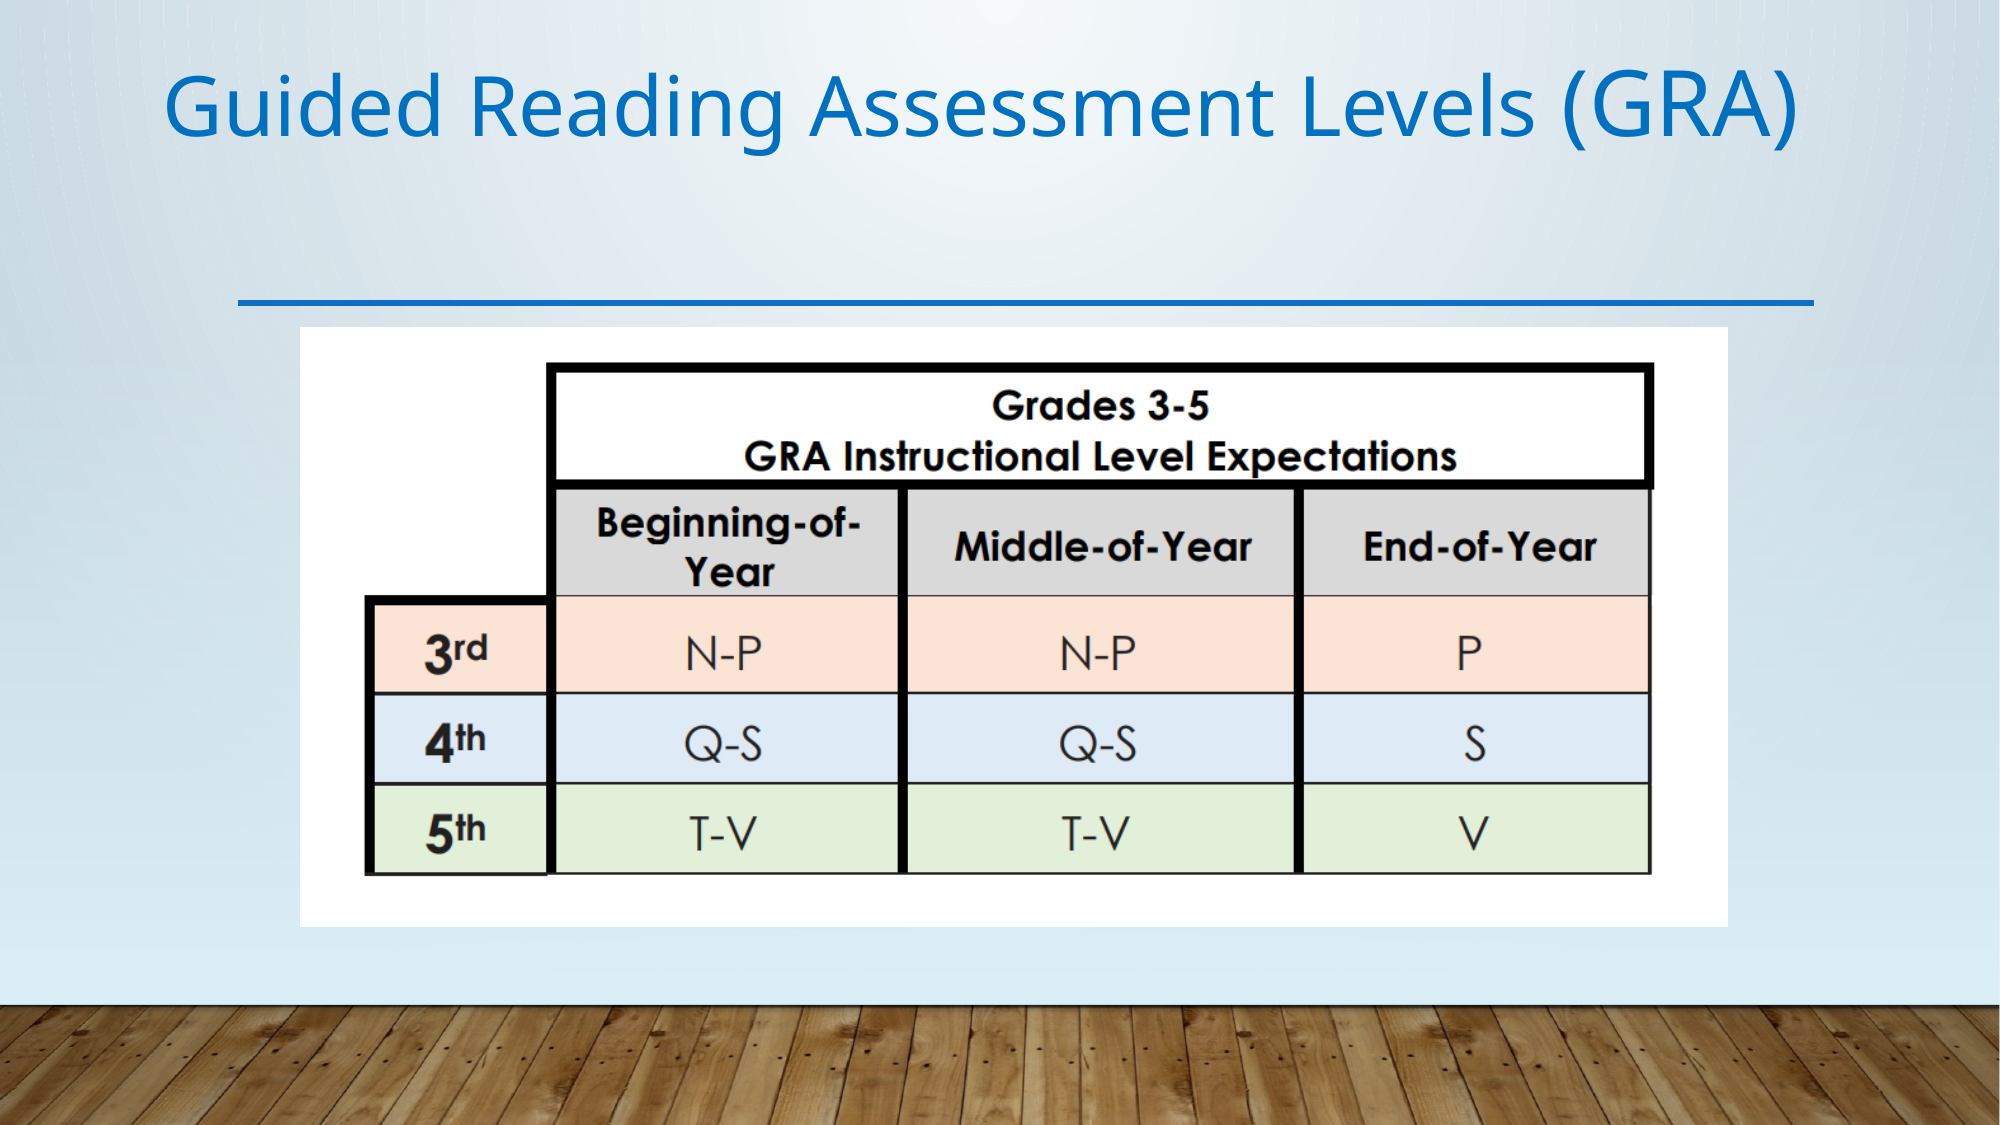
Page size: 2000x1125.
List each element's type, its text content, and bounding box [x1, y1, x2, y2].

picture [299, 327, 1728, 927]
picture [0, 1005, 2000, 1125]
text_box Guided Reading Assessment Levels (GRA) [12, 37, 1950, 163]
